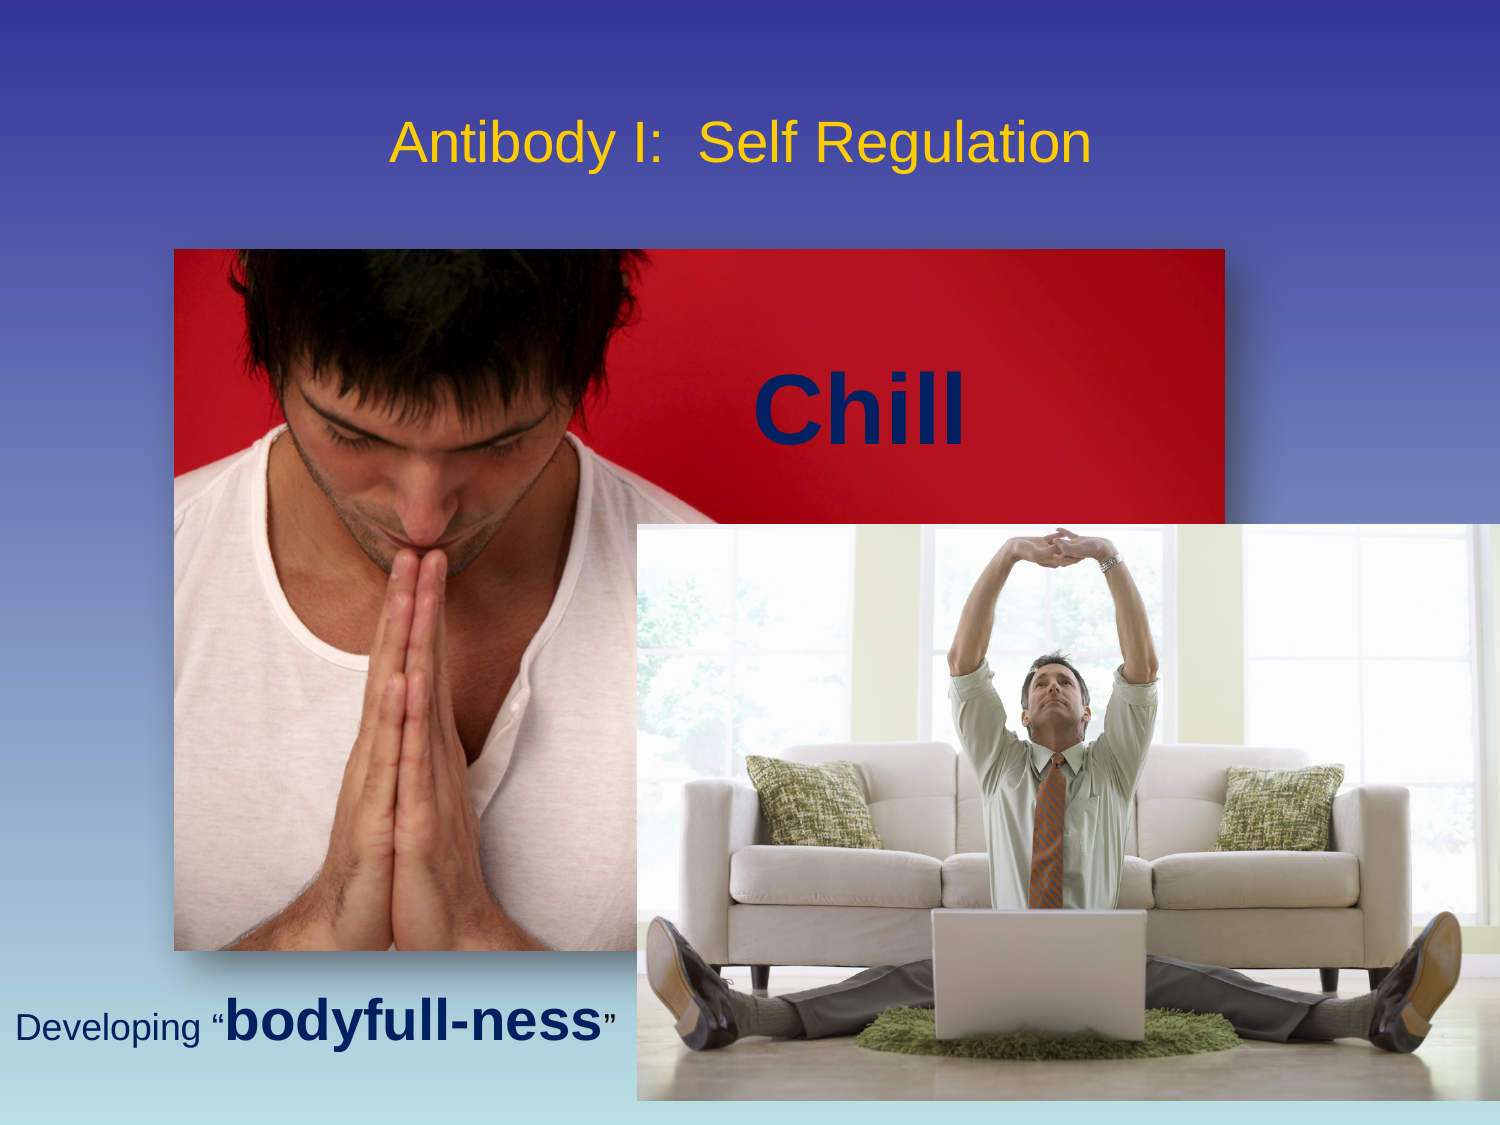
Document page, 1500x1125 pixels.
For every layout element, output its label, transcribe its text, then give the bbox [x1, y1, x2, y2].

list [174, 249, 1226, 952]
title Antibody I: Self Regulation [74, 44, 1426, 233]
picture [637, 524, 1500, 1101]
text_box Developing “bodyfull-ness” [0, 975, 632, 1060]
